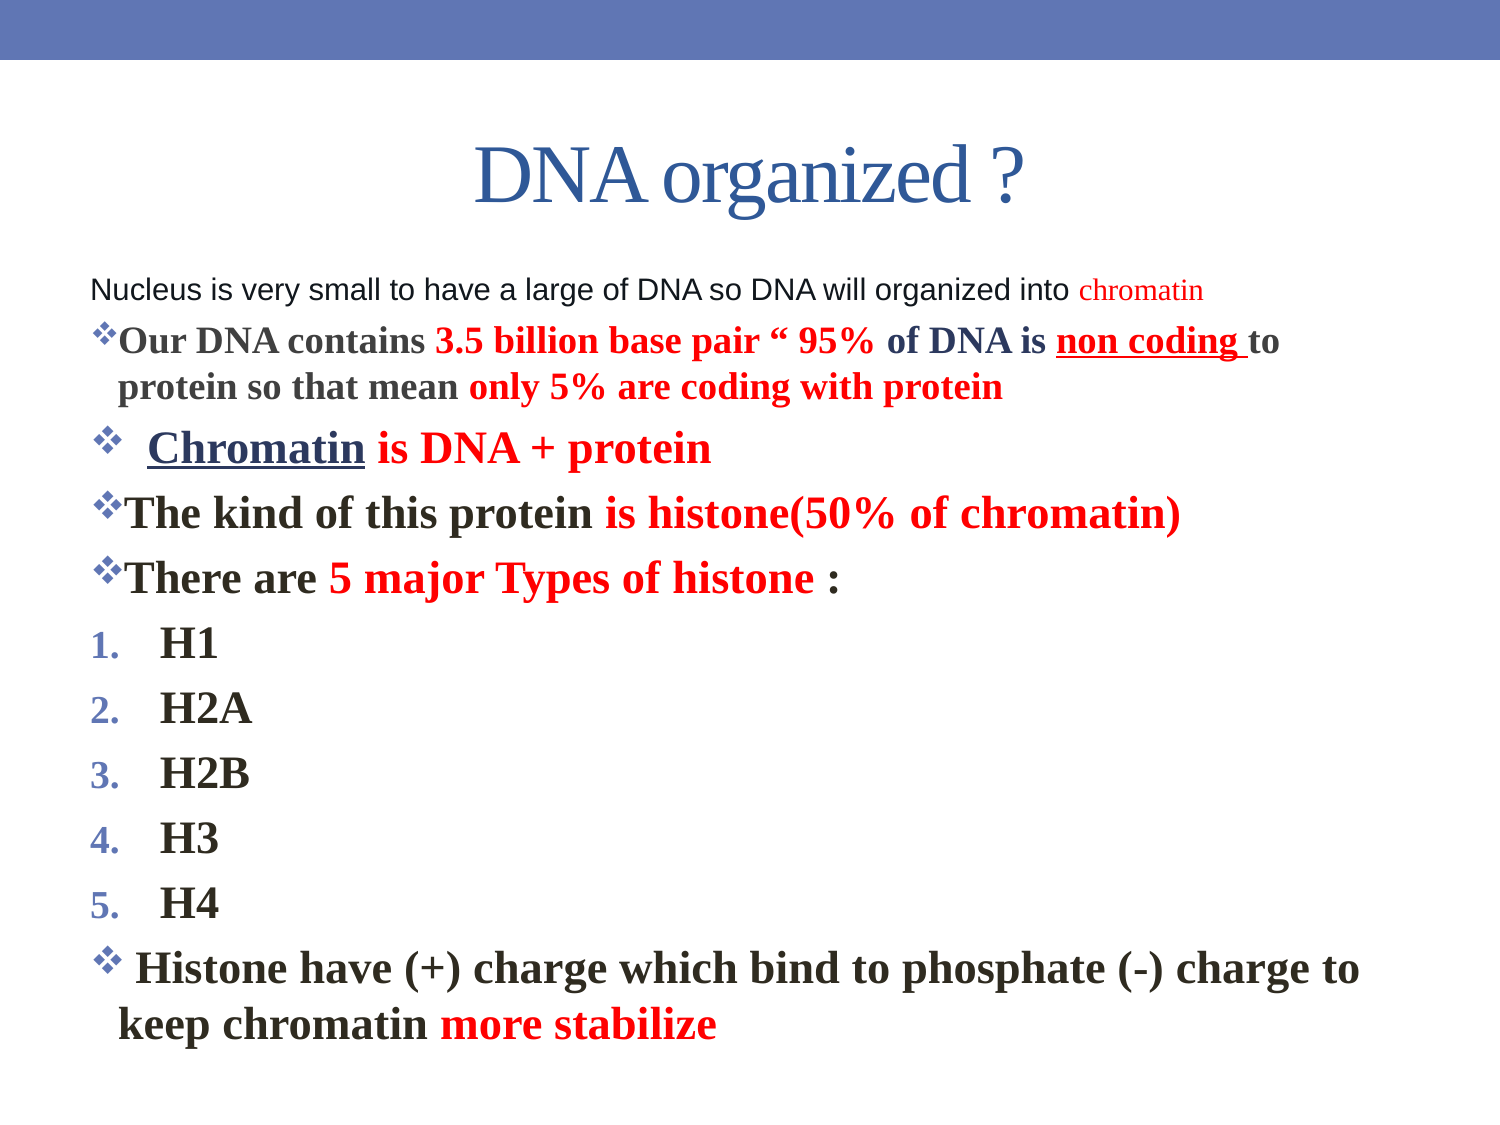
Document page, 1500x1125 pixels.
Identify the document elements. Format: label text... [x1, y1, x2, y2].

title DNA organized ? [75, 87, 1425, 250]
list Nucleus is very small to have a large of DNA so DNA will organized into chromatin Our DNA contains 3.5 billion base pair “ 95% of DNA is non coding to protein so that mean only 5% are coding with protein Chromatin is DNA + protein The kind of this protein is histone(50% of chromatin) There are 5 major Types of histone : H1 H2A H2B H3 H4 Histone have (+) charge which bind to phosphate (-) charge to keep chromatin more stabilize [75, 262, 1425, 1063]
